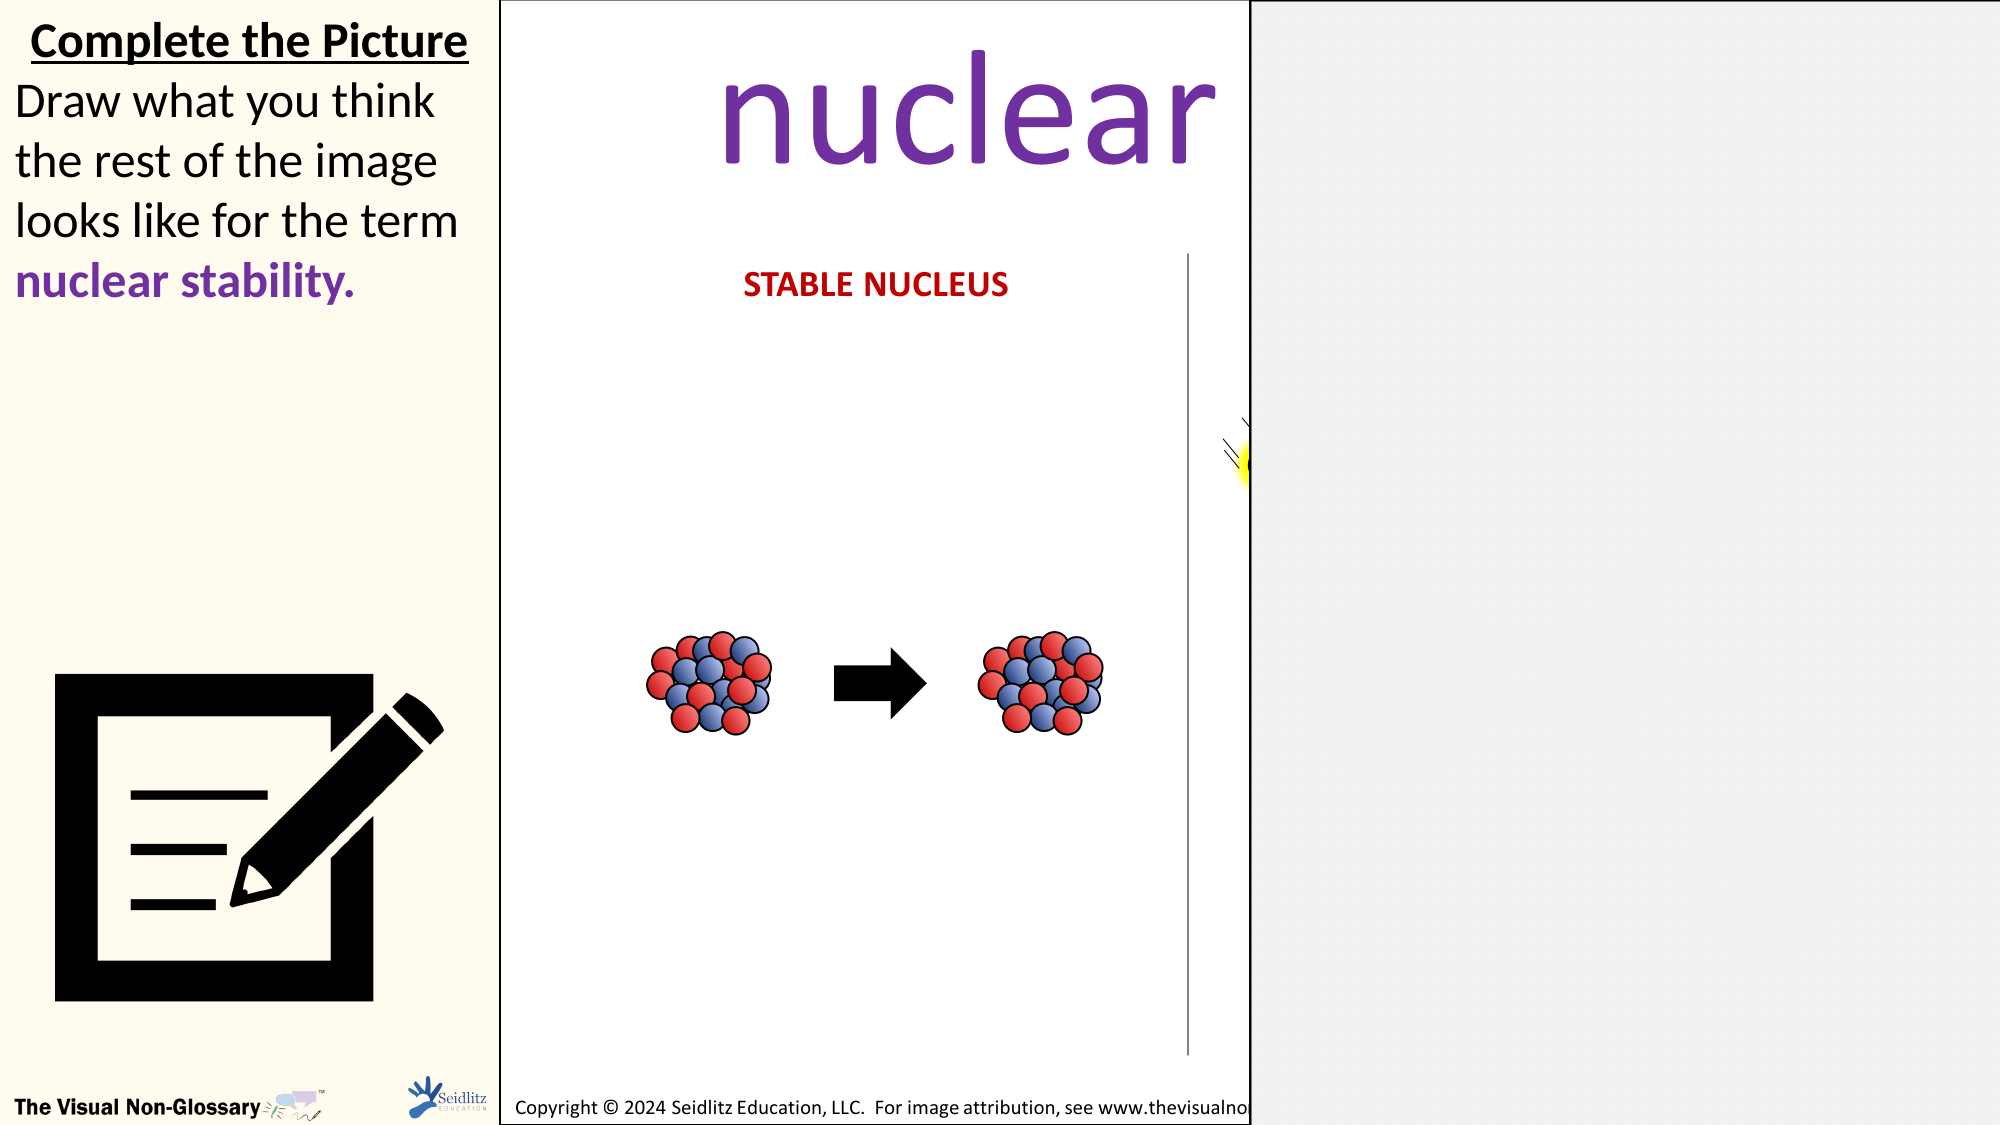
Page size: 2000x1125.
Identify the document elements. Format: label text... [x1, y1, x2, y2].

text_box Draw what you think the rest of the image looks like for the term nuclear stability. [0, 59, 494, 315]
picture [0, 1084, 328, 1125]
picture [403, 1073, 495, 1125]
picture [55, 643, 445, 1033]
picture [499, 0, 2000, 1125]
text_box Complete the Picture [15, 0, 484, 59]
